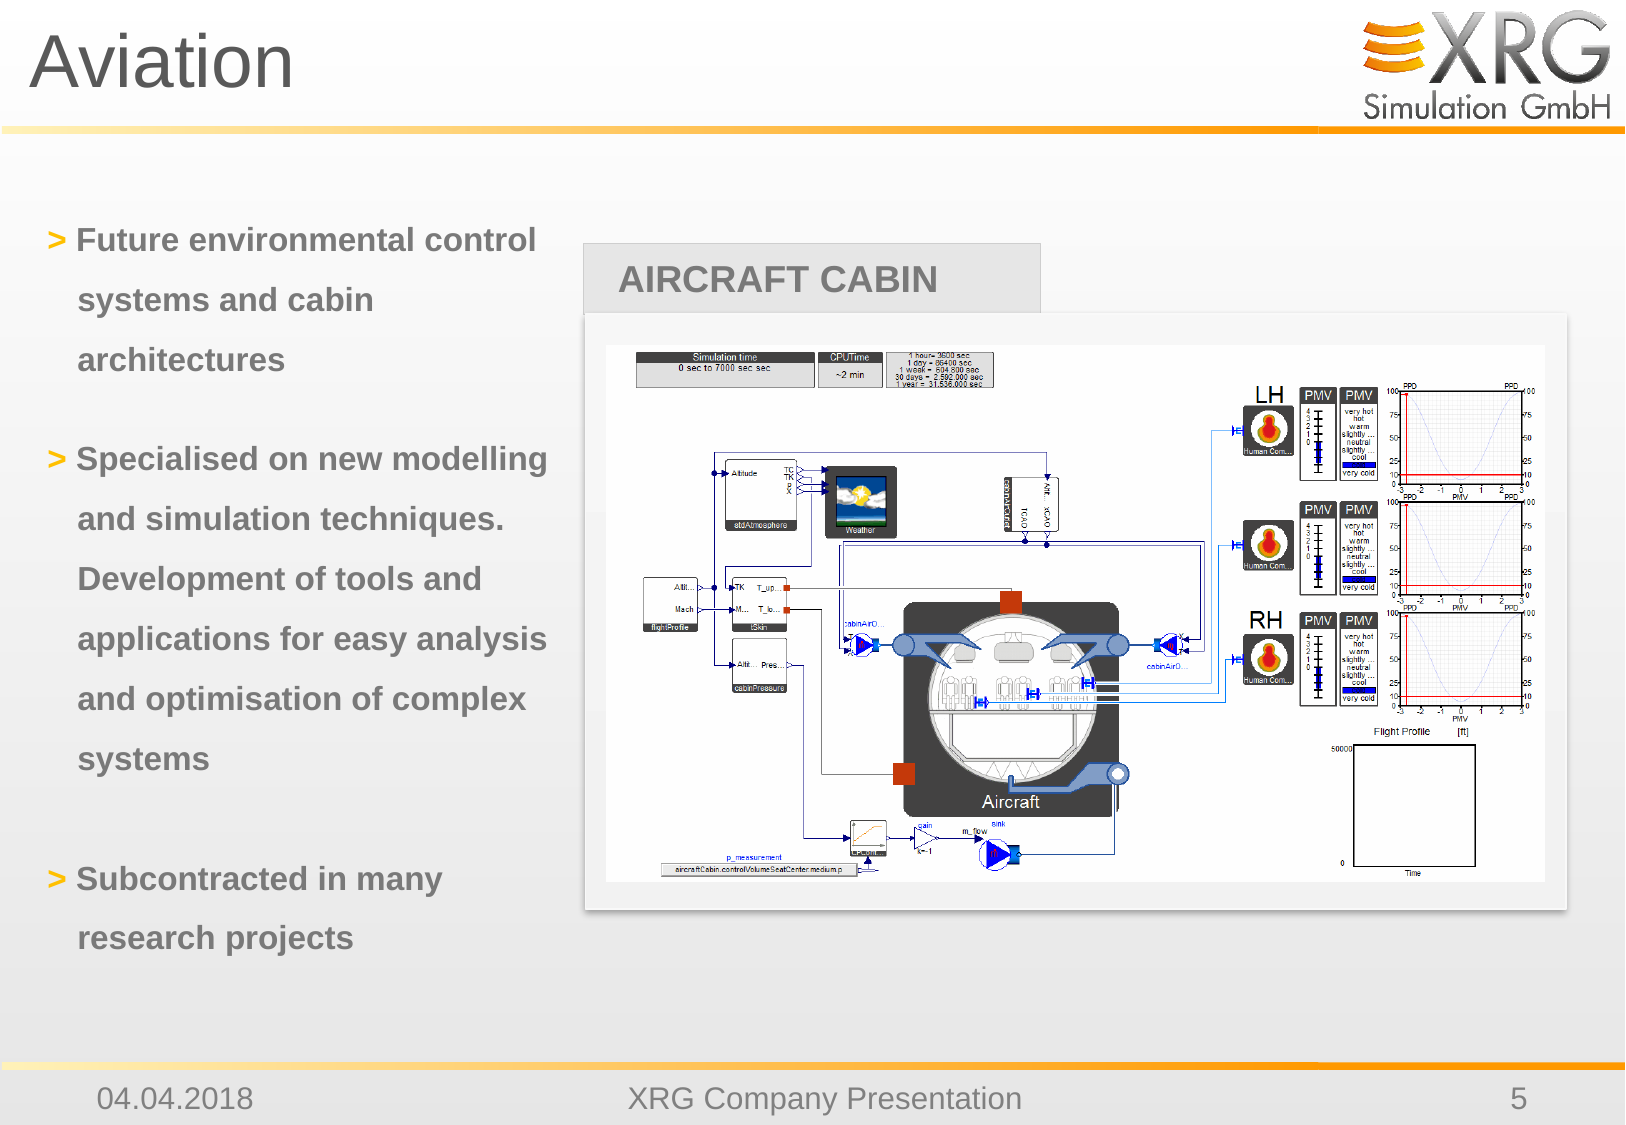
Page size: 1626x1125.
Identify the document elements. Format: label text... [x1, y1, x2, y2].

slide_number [80, 1069, 461, 1125]
text_box [585, 313, 1567, 910]
text_box [583, 243, 1041, 314]
title Aviation [0, 0, 1463, 126]
picture [606, 345, 1545, 882]
text_box > Future environmental control systems and cabin architectures > Specialised on new modelling and simulation techniques. Development of tools and applications for easy analysis and optimisation of complex systems > Subcontracted in many research projects [32, 190, 571, 964]
text_box AIRCRAFT CABIN [603, 247, 1017, 308]
slide_number 5 [1164, 1069, 1544, 1125]
footer XRG Company Presentation [466, 1069, 1164, 1125]
picture [1463, 10, 1610, 119]
